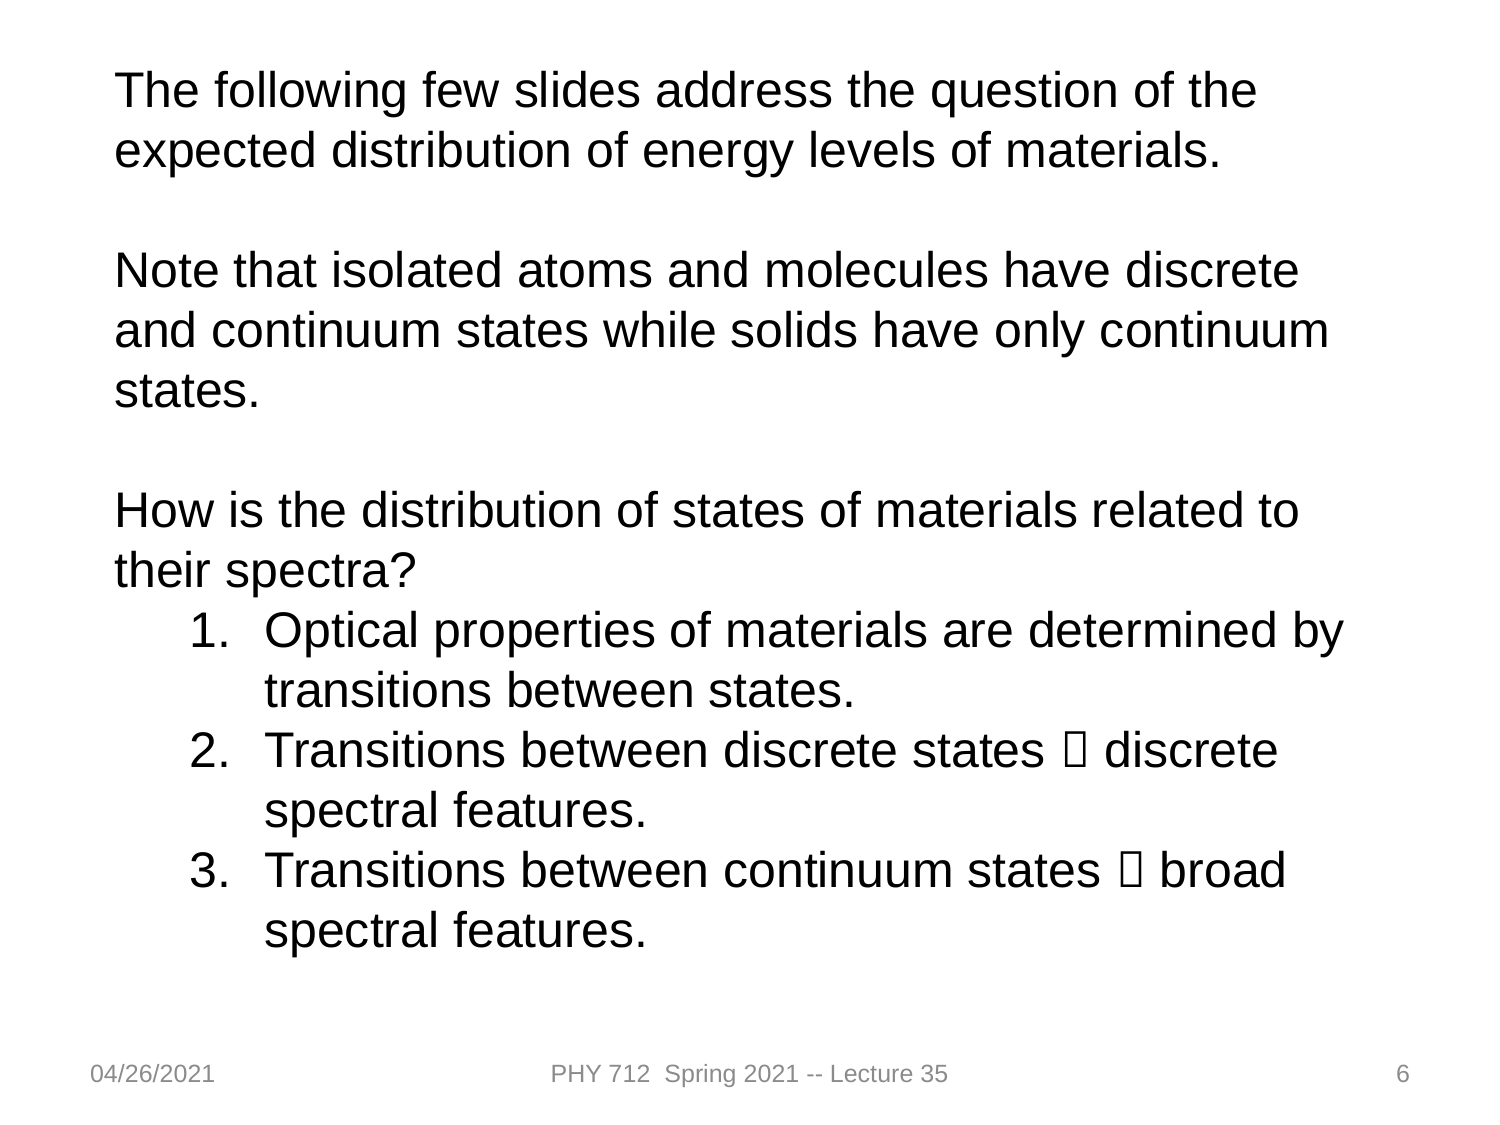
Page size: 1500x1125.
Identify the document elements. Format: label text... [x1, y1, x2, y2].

footer PHY 712 Spring 2021 -- Lecture 35 [512, 1042, 988, 1103]
text_box The following few slides address the question of the expected distribution of energy levels of materials. Note that isolated atoms and molecules have discrete and continuum states while solids have only continuum states. How is the distribution of states of materials related to their spectra? Optical properties of materials are determined by transitions between states. Transitions between discrete states  discrete spectral features. Transitions between continuum states  broad spectral features. [99, 49, 1375, 965]
slide_number 6 [1074, 1042, 1425, 1103]
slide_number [75, 1042, 425, 1103]
